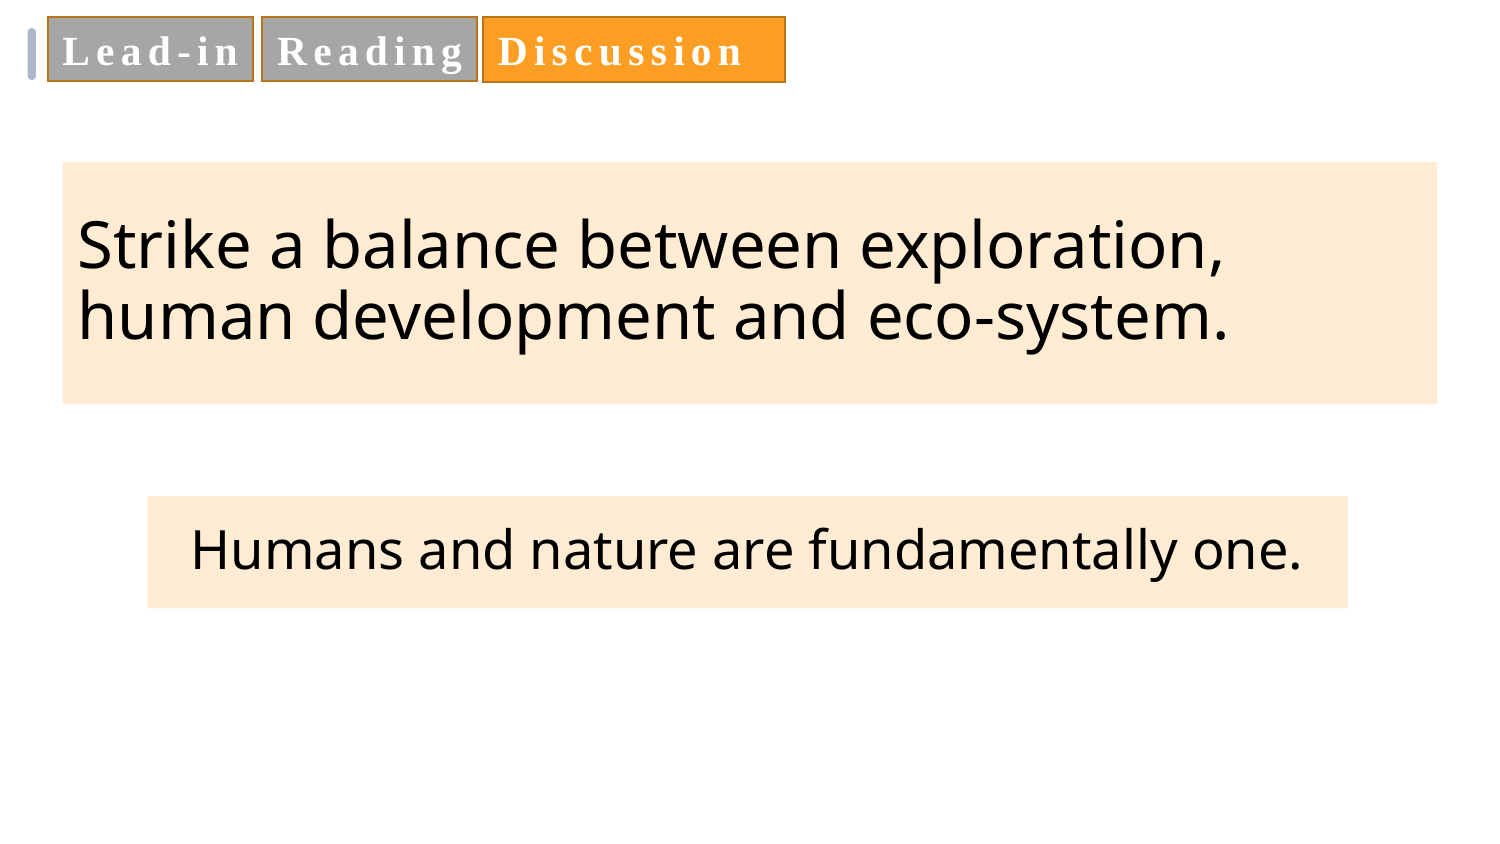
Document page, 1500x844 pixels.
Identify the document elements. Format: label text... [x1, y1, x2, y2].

text_box Lead-in [47, 16, 254, 82]
text_box Reading [261, 16, 478, 82]
text_box Humans and nature are fundamentally one. [147, 496, 1348, 609]
text_box Discussion [482, 16, 786, 83]
title Strike a balance between exploration, human development and eco-system. [62, 162, 1438, 405]
text_box [26, 27, 37, 82]
